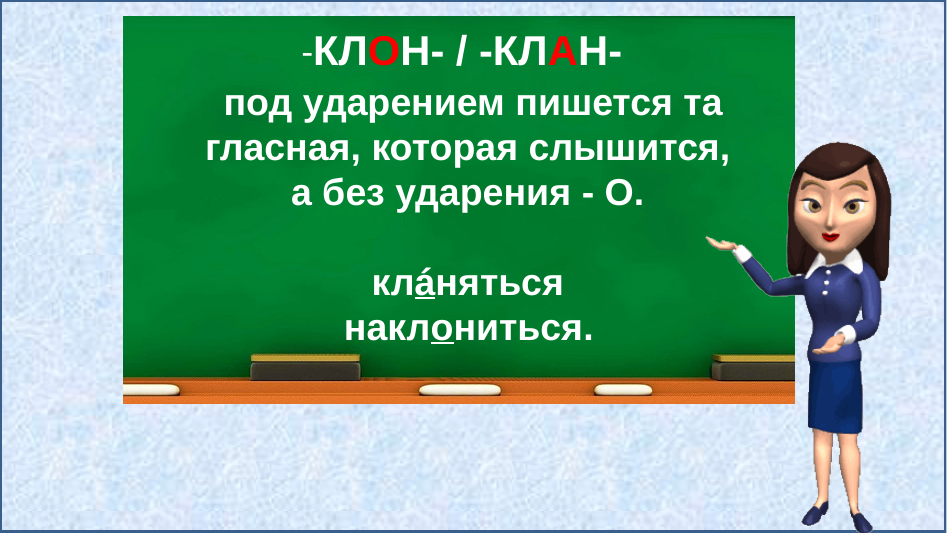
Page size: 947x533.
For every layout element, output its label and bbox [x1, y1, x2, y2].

text_box [0, 0, 947, 533]
picture [122, 15, 947, 533]
